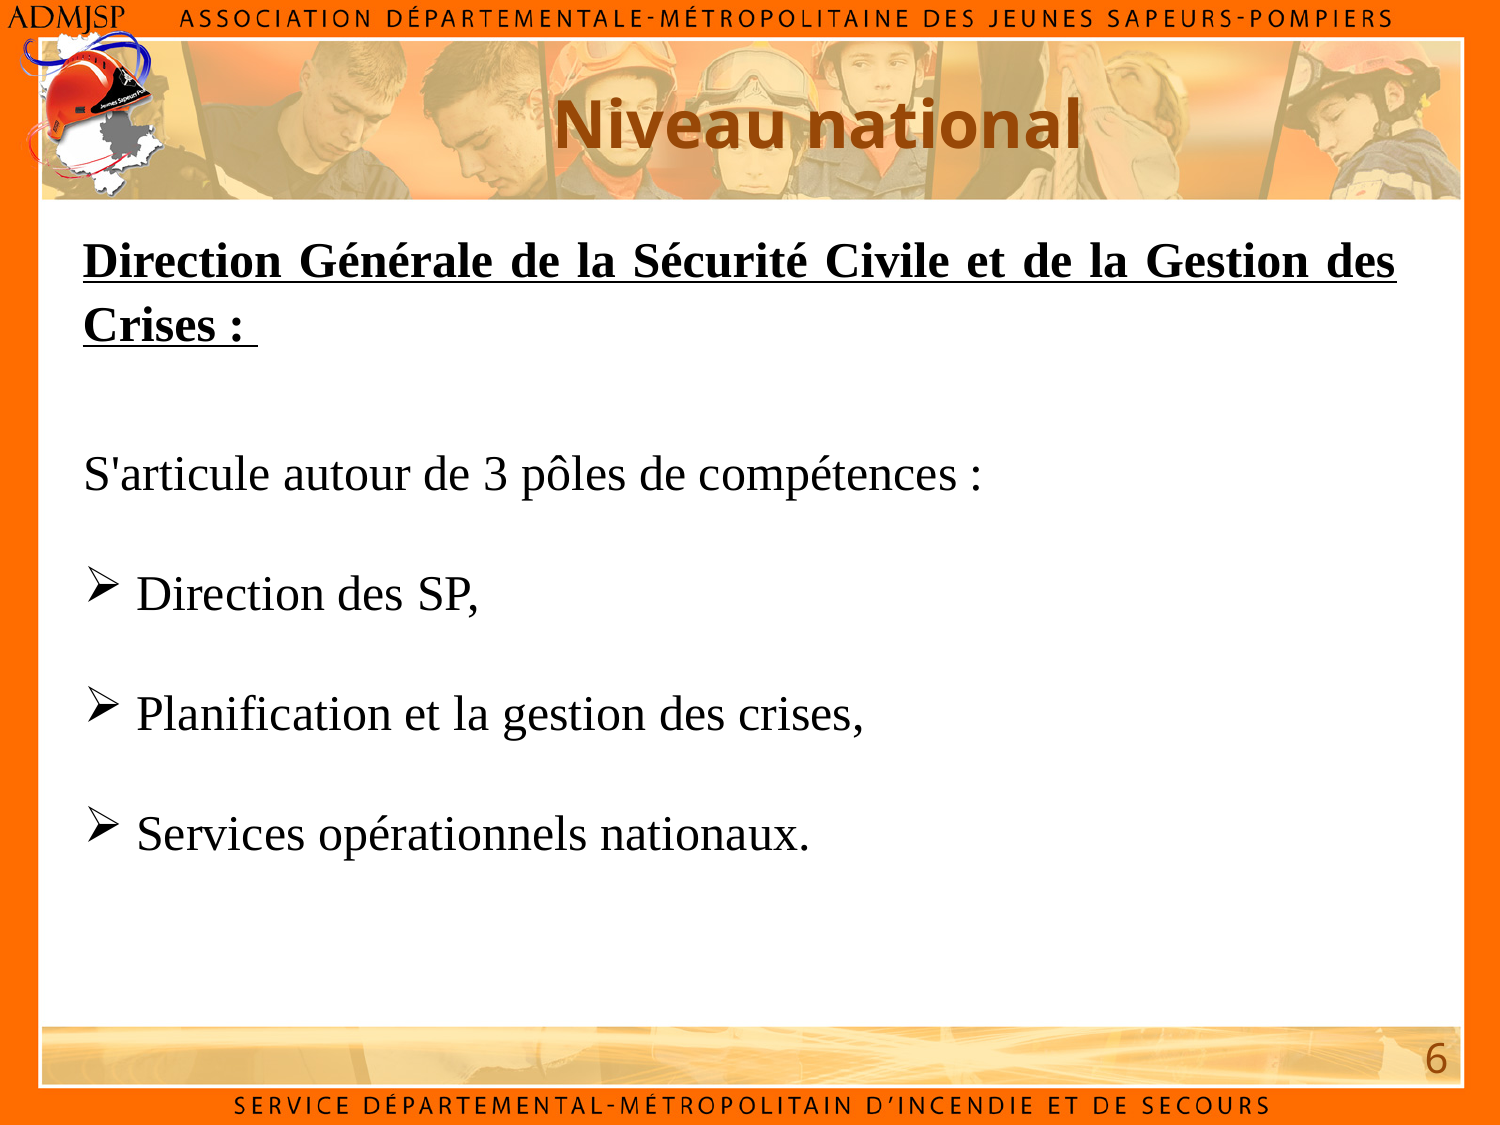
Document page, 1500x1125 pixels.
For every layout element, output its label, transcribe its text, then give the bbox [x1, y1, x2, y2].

text_box 6 [1113, 1029, 1464, 1090]
picture [0, 0, 1500, 1125]
title Niveau national [183, 45, 1454, 200]
text_box S'articule autour de 3 pôles de compétences : Direction des SP, Planification et la gestion des crises, Services opérationnels nationaux. [69, 433, 1420, 869]
text_box Direction Générale de la Sécurité Civile et de la Gestion des Crises : [67, 215, 1412, 359]
